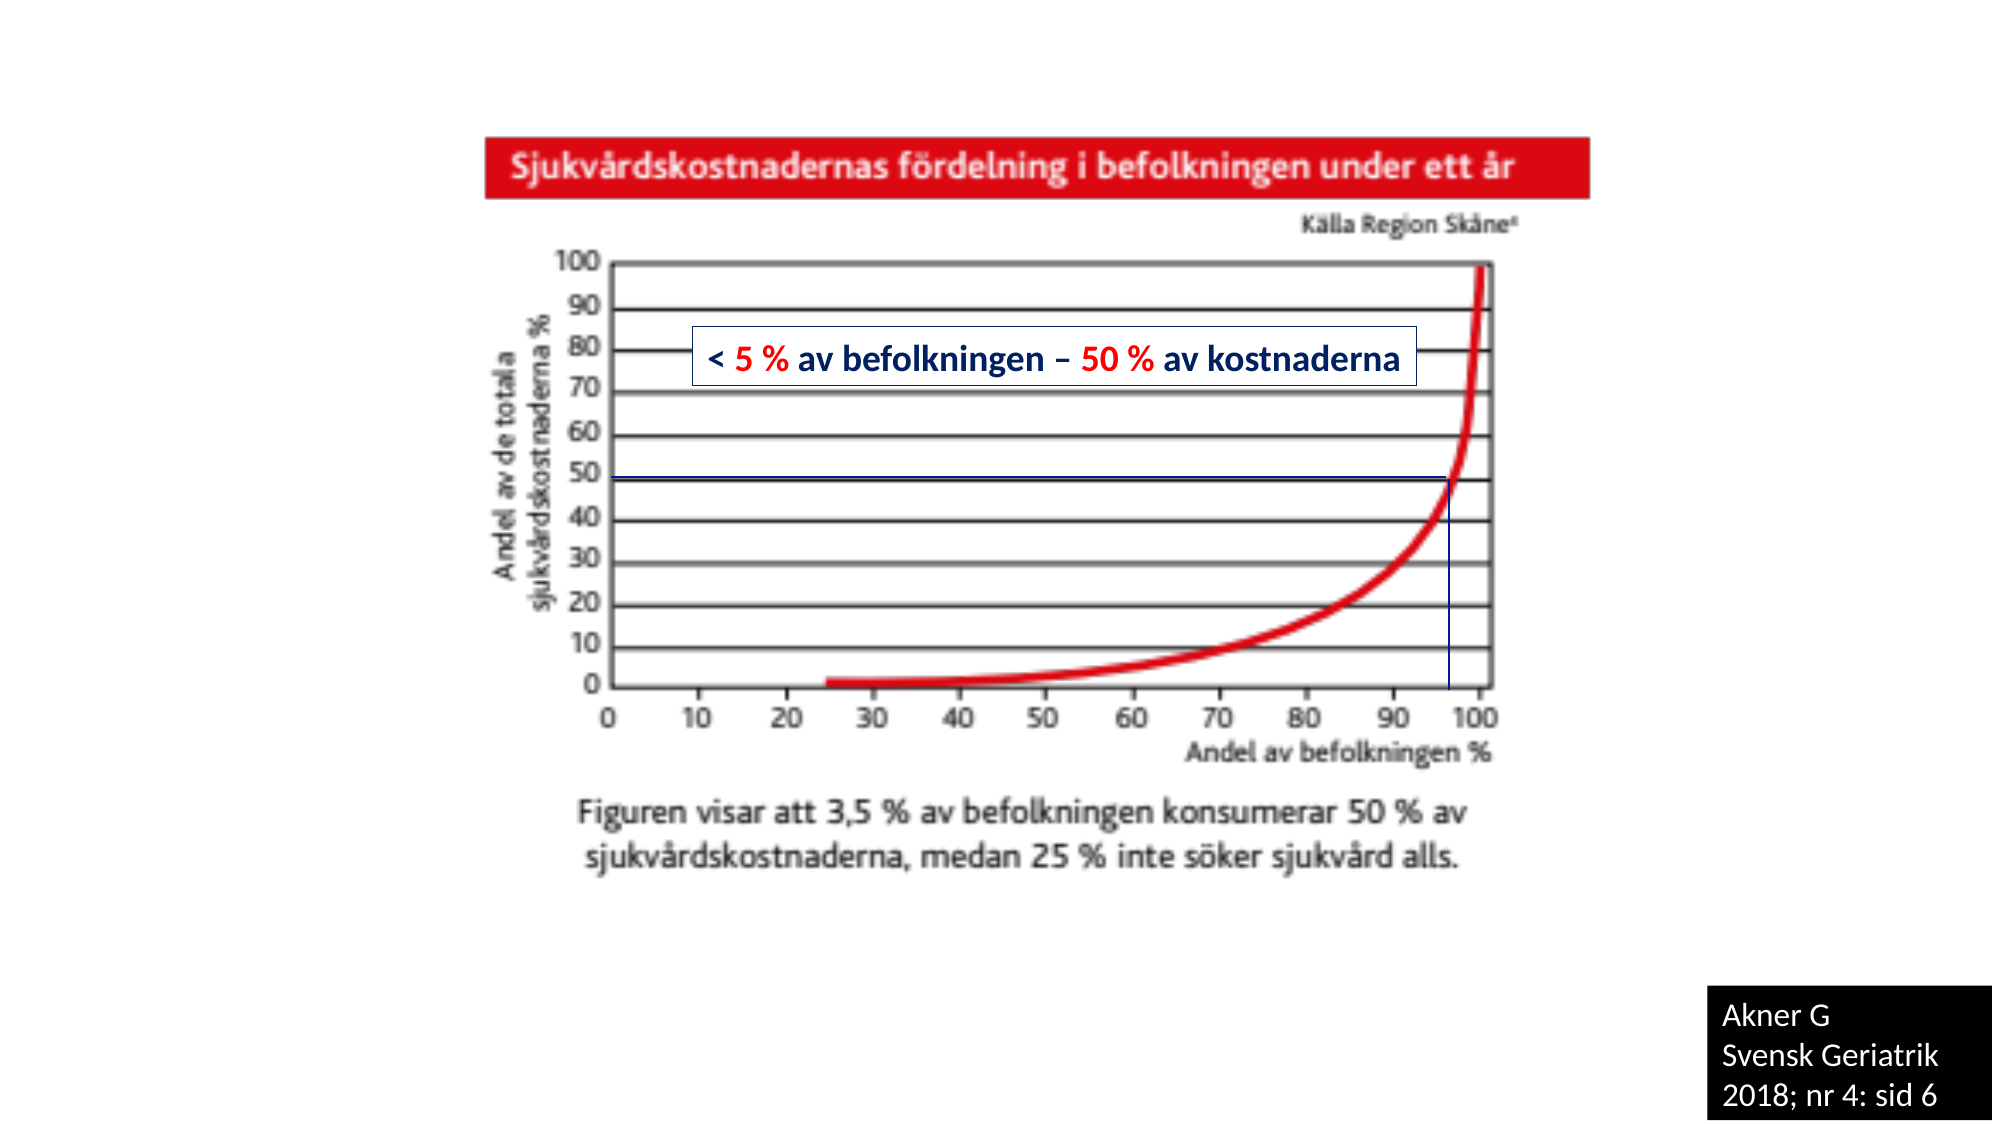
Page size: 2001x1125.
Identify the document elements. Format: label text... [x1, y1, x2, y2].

text_box Akner G Svensk Geriatrik 2018; nr 4: sid 6 [1707, 985, 1992, 1121]
picture [469, 91, 1603, 883]
